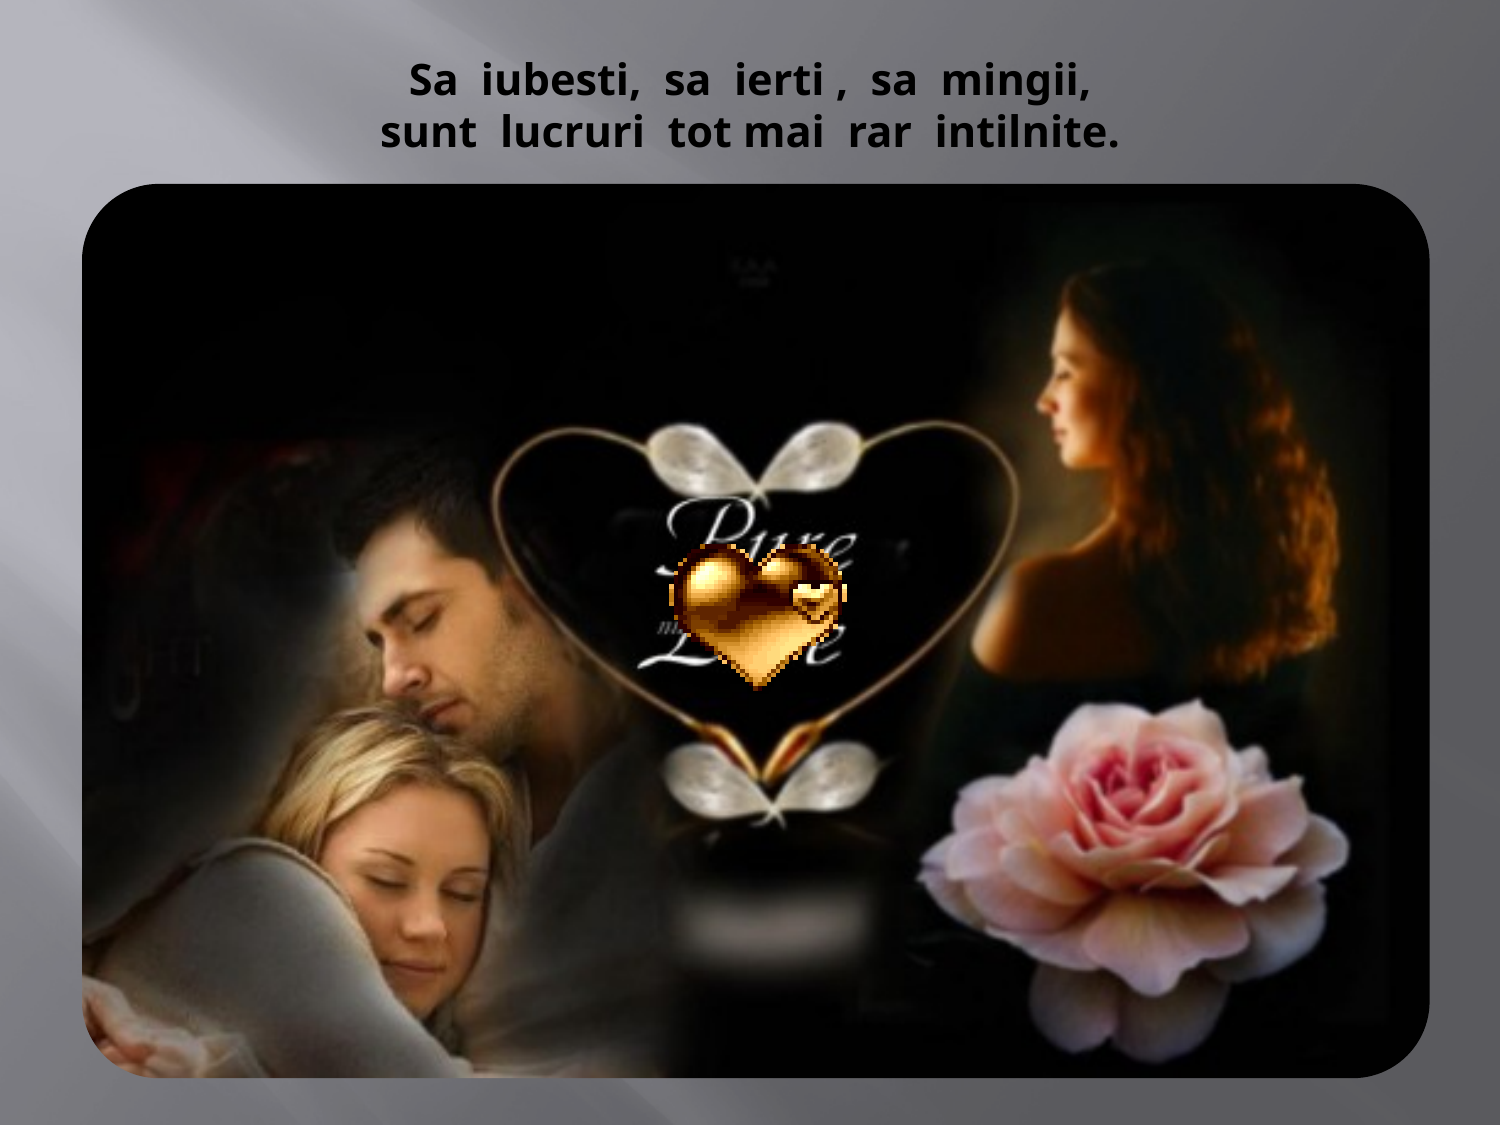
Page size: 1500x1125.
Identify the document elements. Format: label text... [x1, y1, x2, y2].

picture [550, 527, 989, 709]
title Sa iubesti, sa ierti , sa mingii, sunt lucruri tot mai rar intilnite. [75, 45, 1425, 164]
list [81, 183, 1430, 1079]
